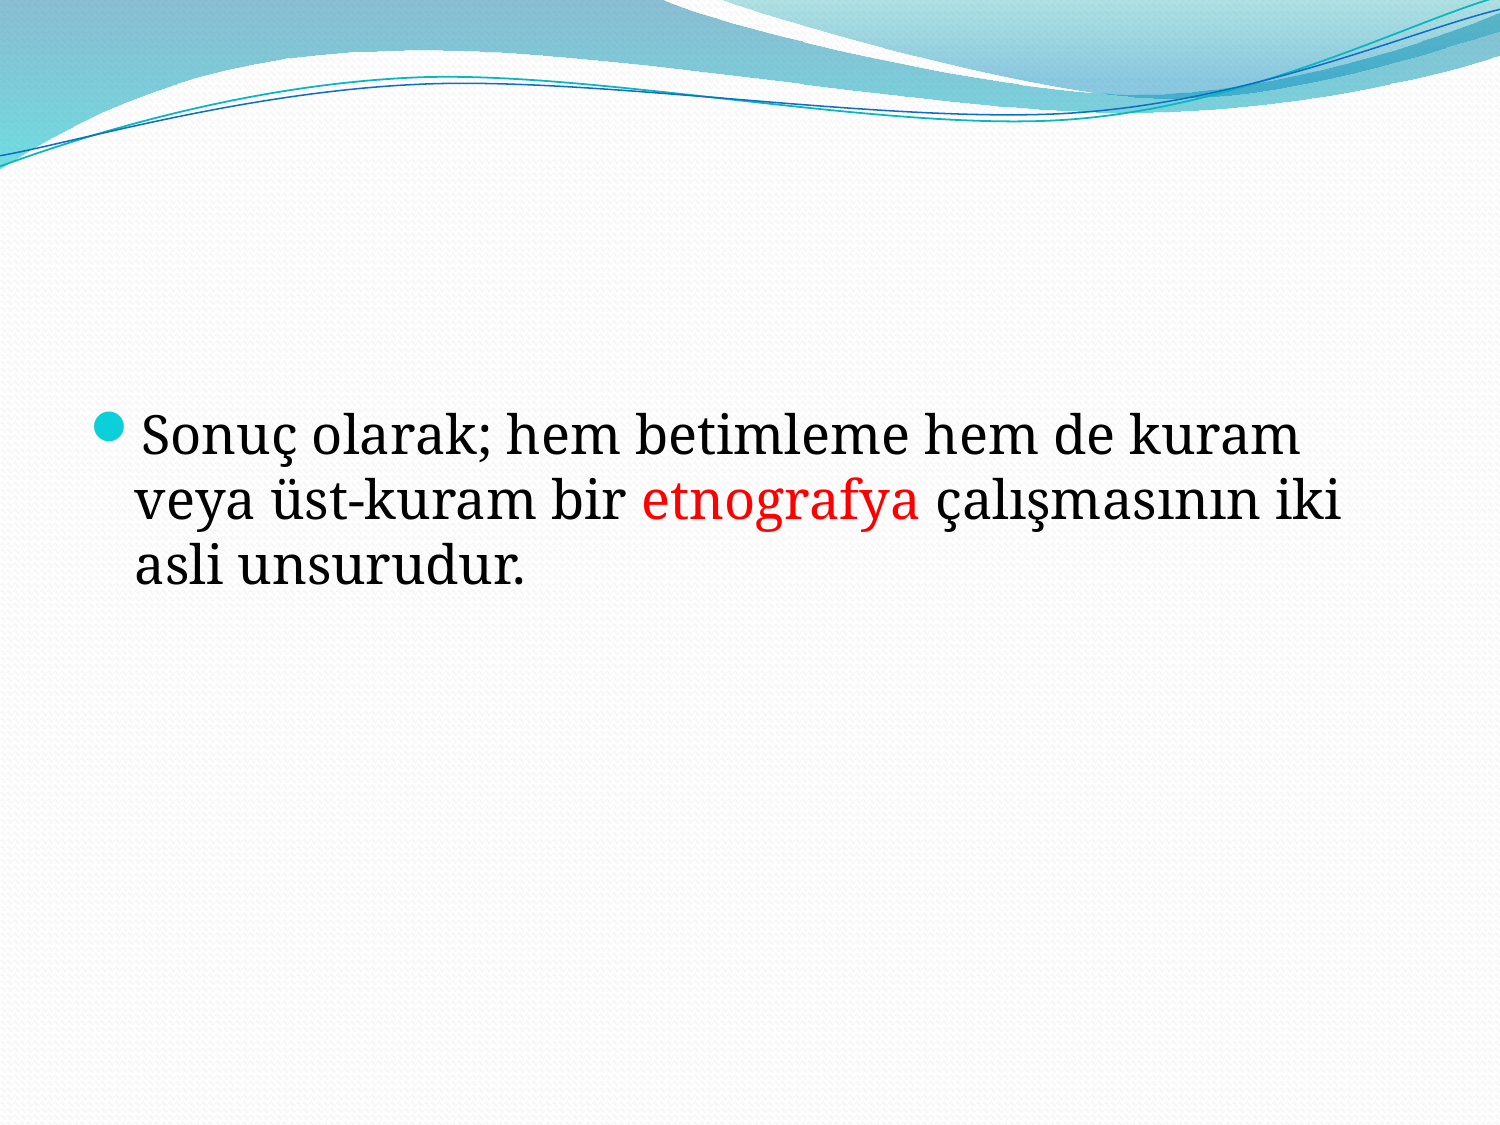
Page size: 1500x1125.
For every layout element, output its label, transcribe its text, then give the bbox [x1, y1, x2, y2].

list Sonuç olarak; hem betimleme hem de kuram veya üst-kuram bir etnografya çalışmasının iki asli unsurudur. [75, 317, 1425, 1038]
